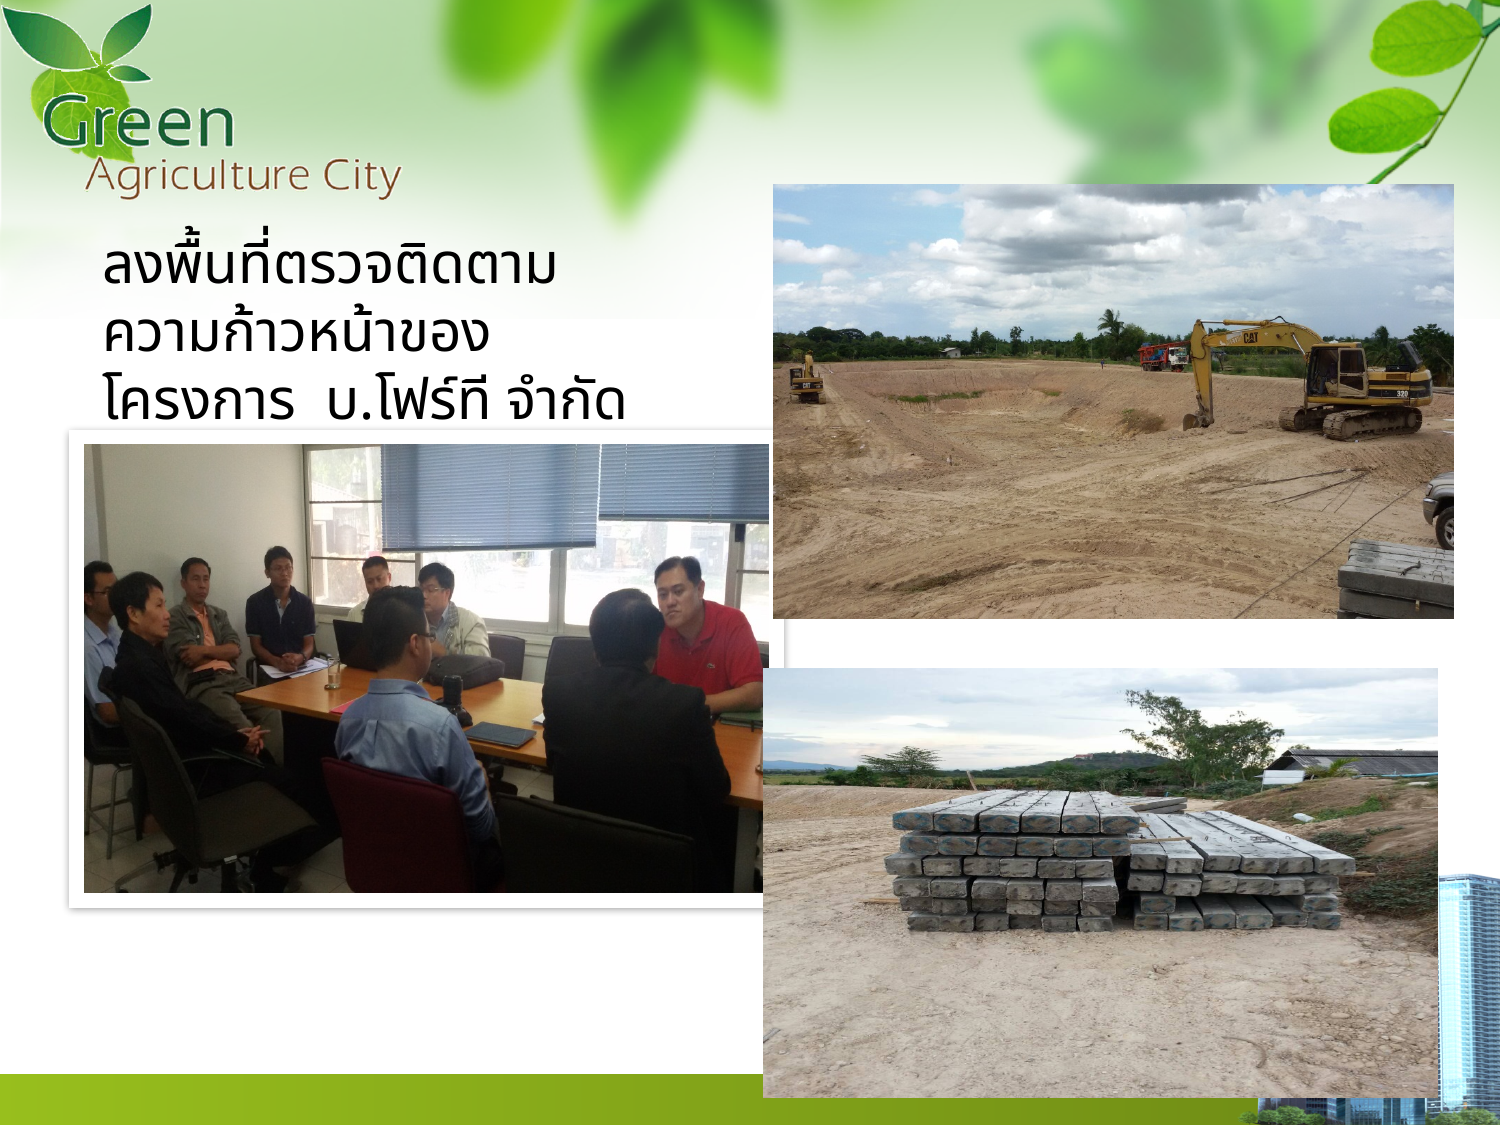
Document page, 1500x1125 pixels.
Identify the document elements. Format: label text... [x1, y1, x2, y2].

list ลงพื้นที่ตรวจติดตามความก้าวหน้าของโครงการ บ.โฟร์ที จำกัด [87, 219, 644, 427]
picture [0, 0, 1500, 620]
picture [83, 444, 1438, 1098]
